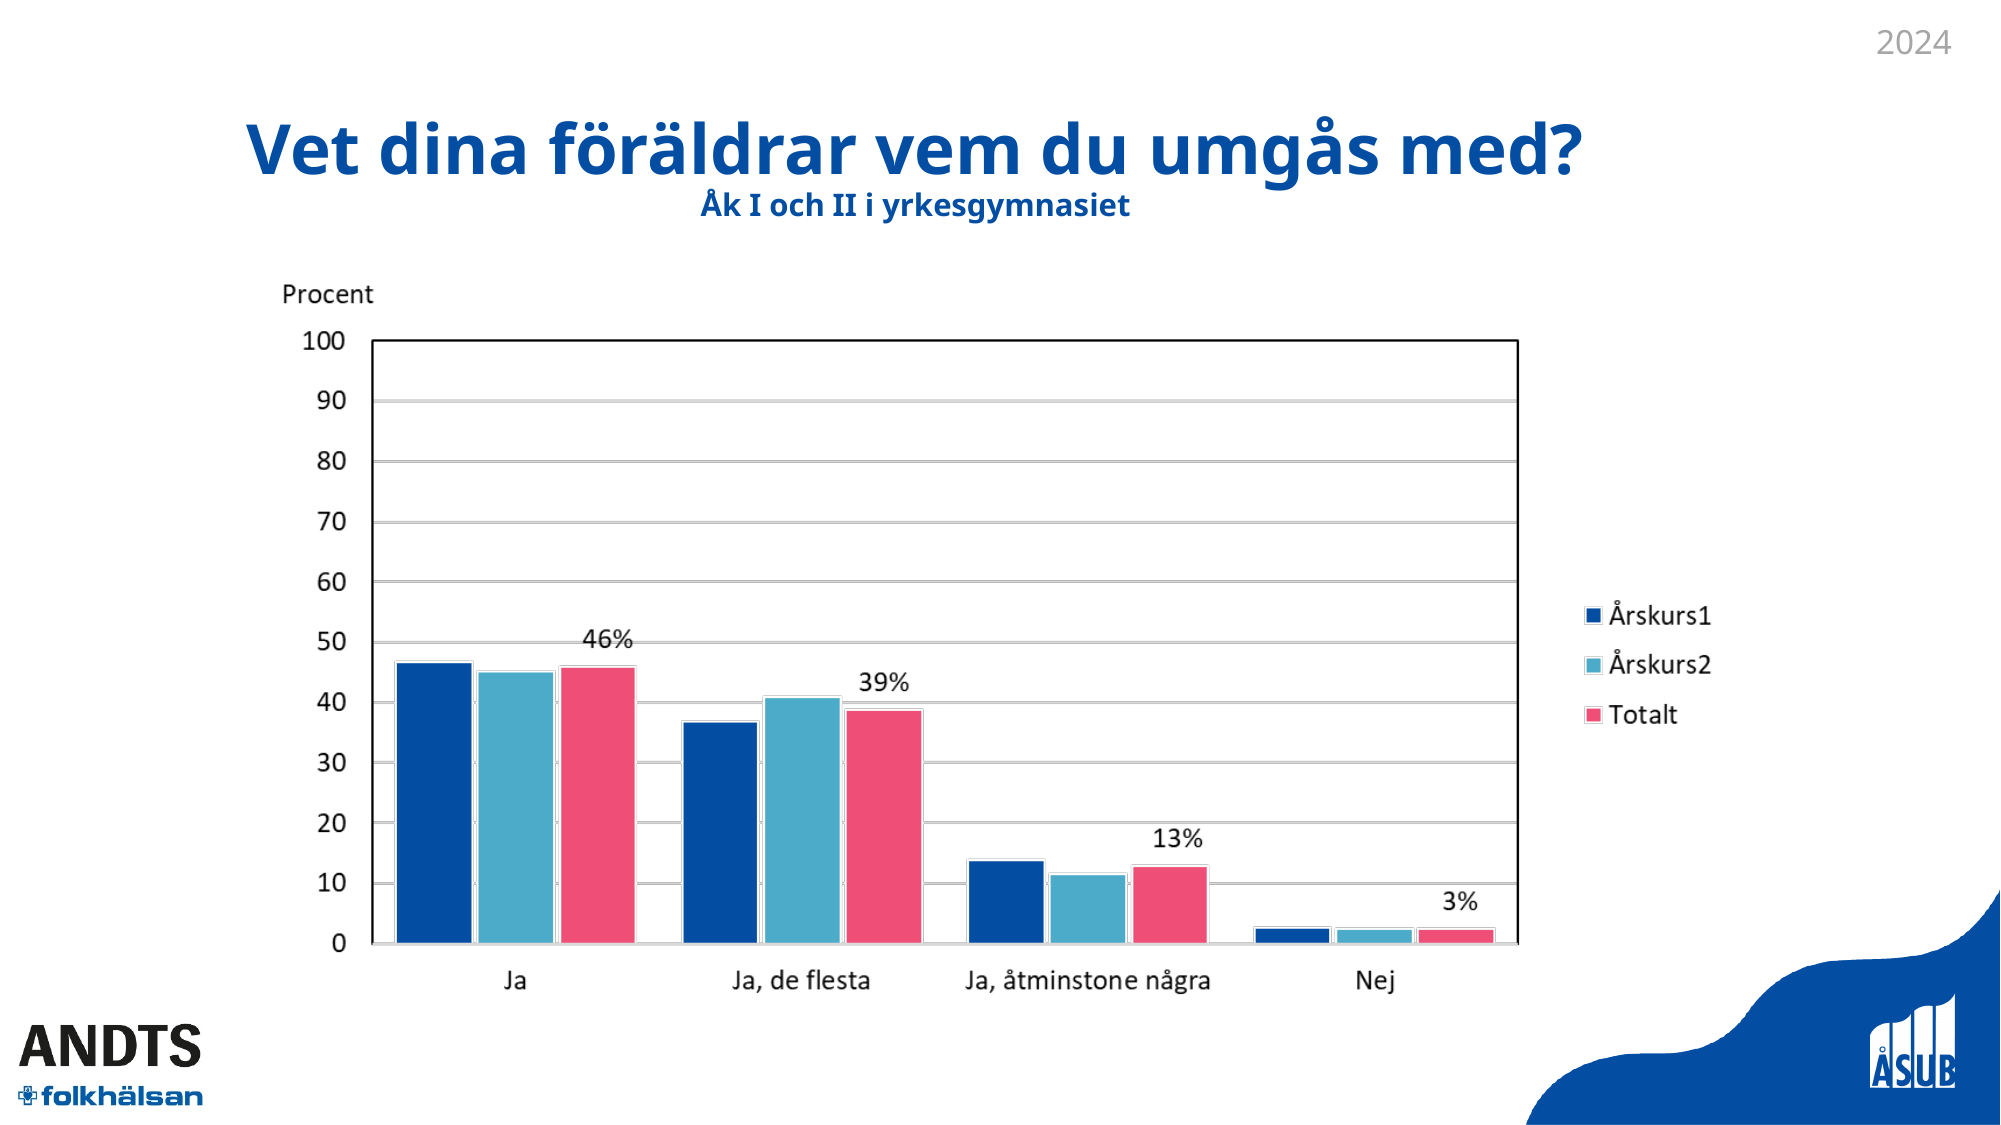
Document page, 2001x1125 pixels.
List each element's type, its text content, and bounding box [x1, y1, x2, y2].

picture [263, 266, 2000, 1125]
title Vet dina föräldrar vem du umgås med? Åk I och II i yrkesgymnasiet [125, 107, 1706, 279]
picture [0, 1001, 220, 1125]
